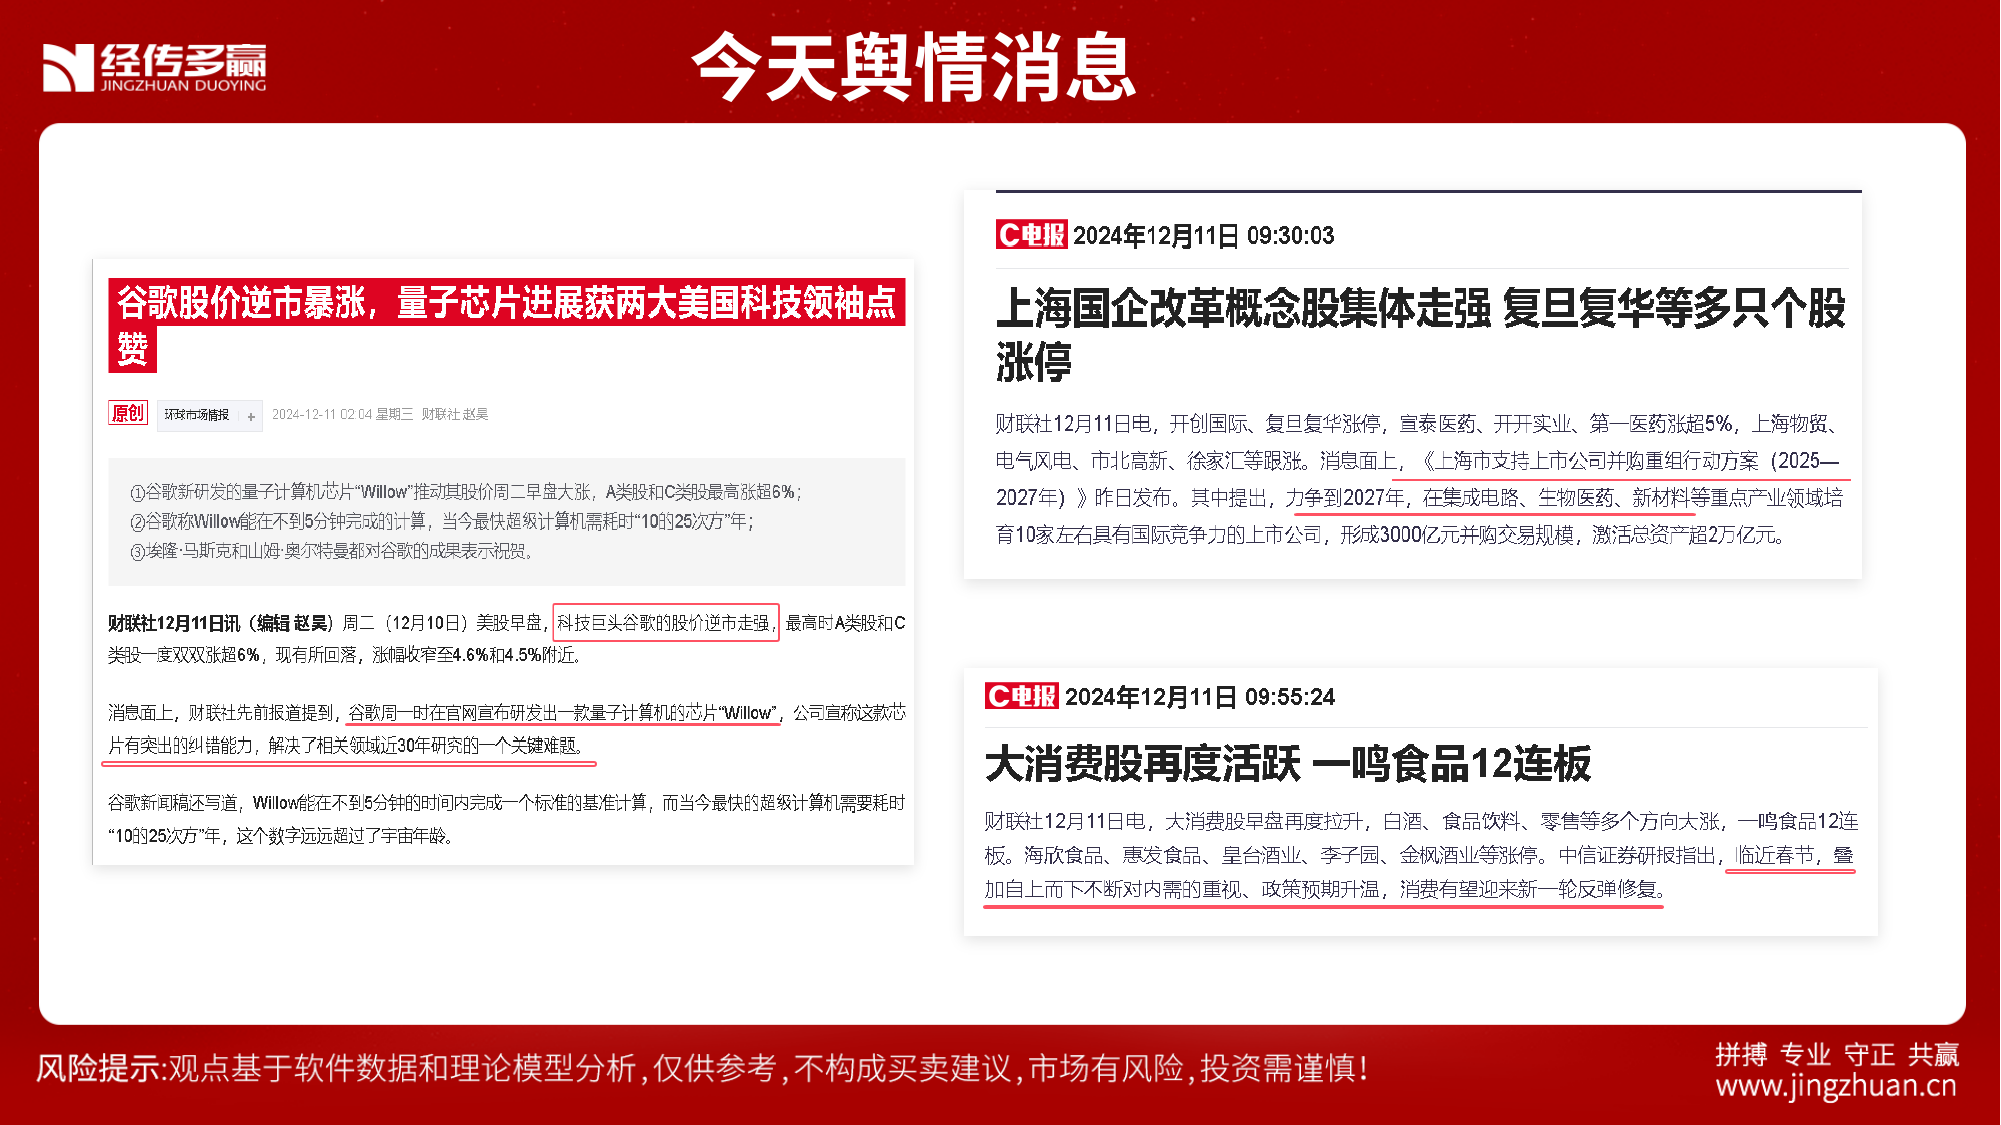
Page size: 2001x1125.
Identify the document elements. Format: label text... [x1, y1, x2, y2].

picture [0, 0, 2000, 1125]
text_box 今天舆情消息 [317, 13, 1707, 118]
